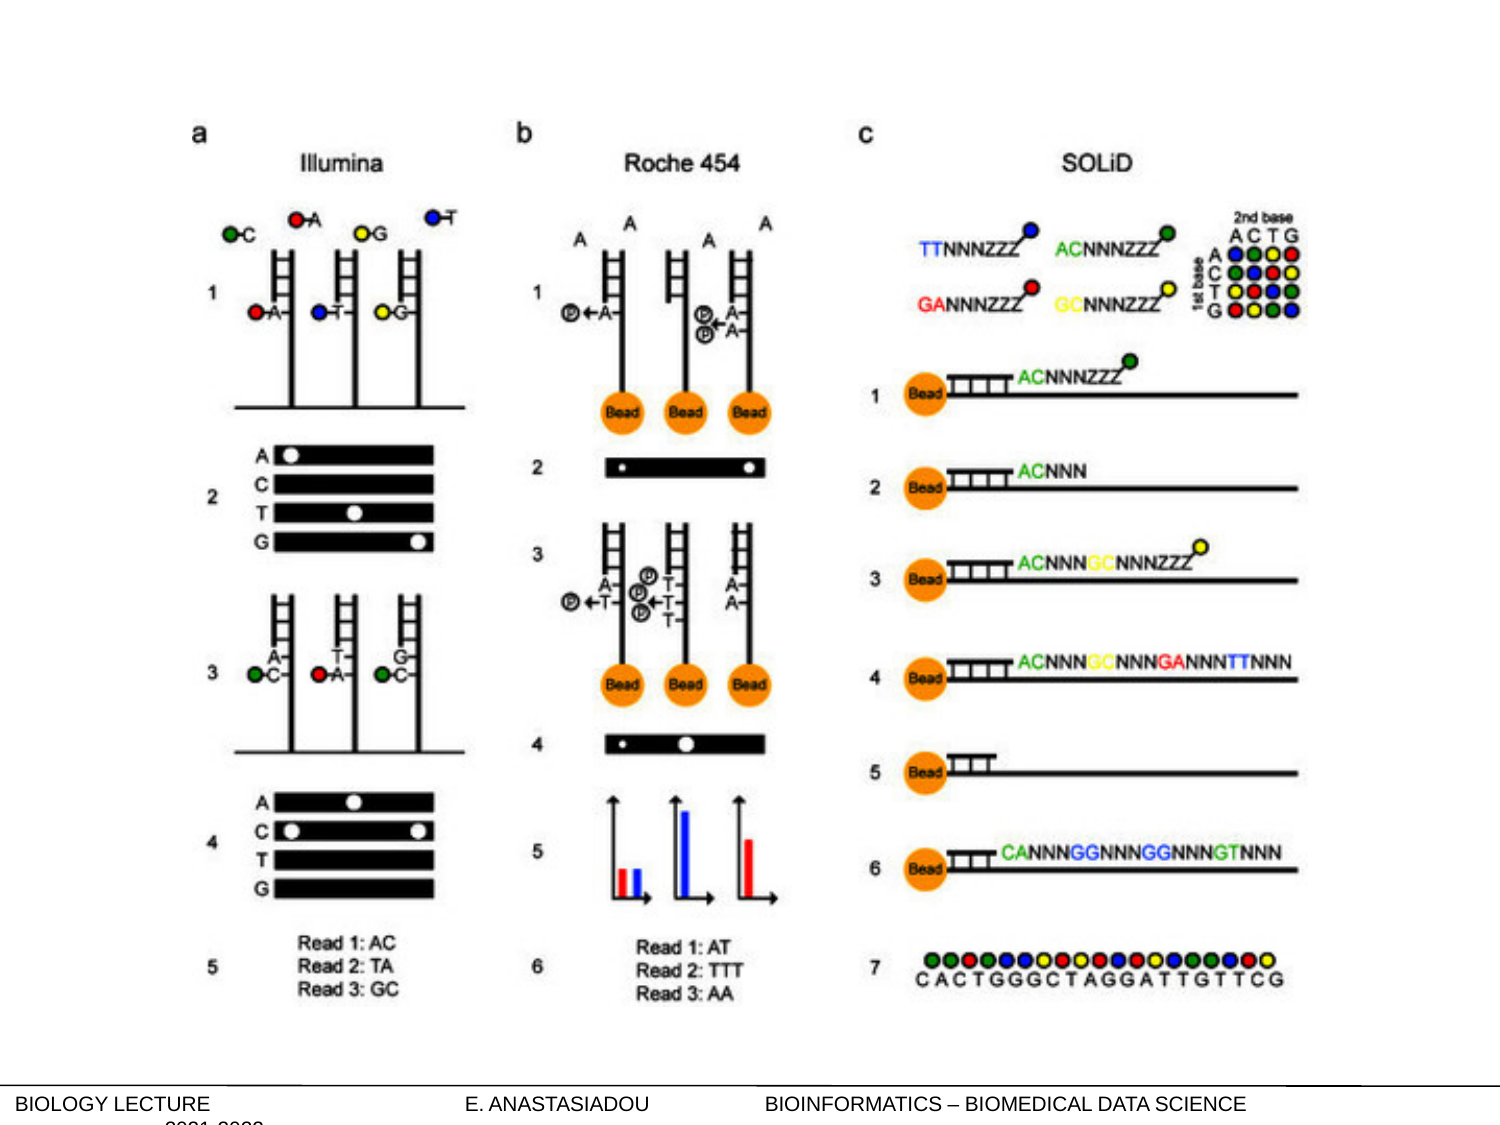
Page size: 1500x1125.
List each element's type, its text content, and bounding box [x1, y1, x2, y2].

picture [192, 118, 1308, 1007]
text_box Biology Lecture E. Anastasiadou Bioinformatics – Biomedical Data Science 2021-2022 [0, 1093, 1500, 1125]
